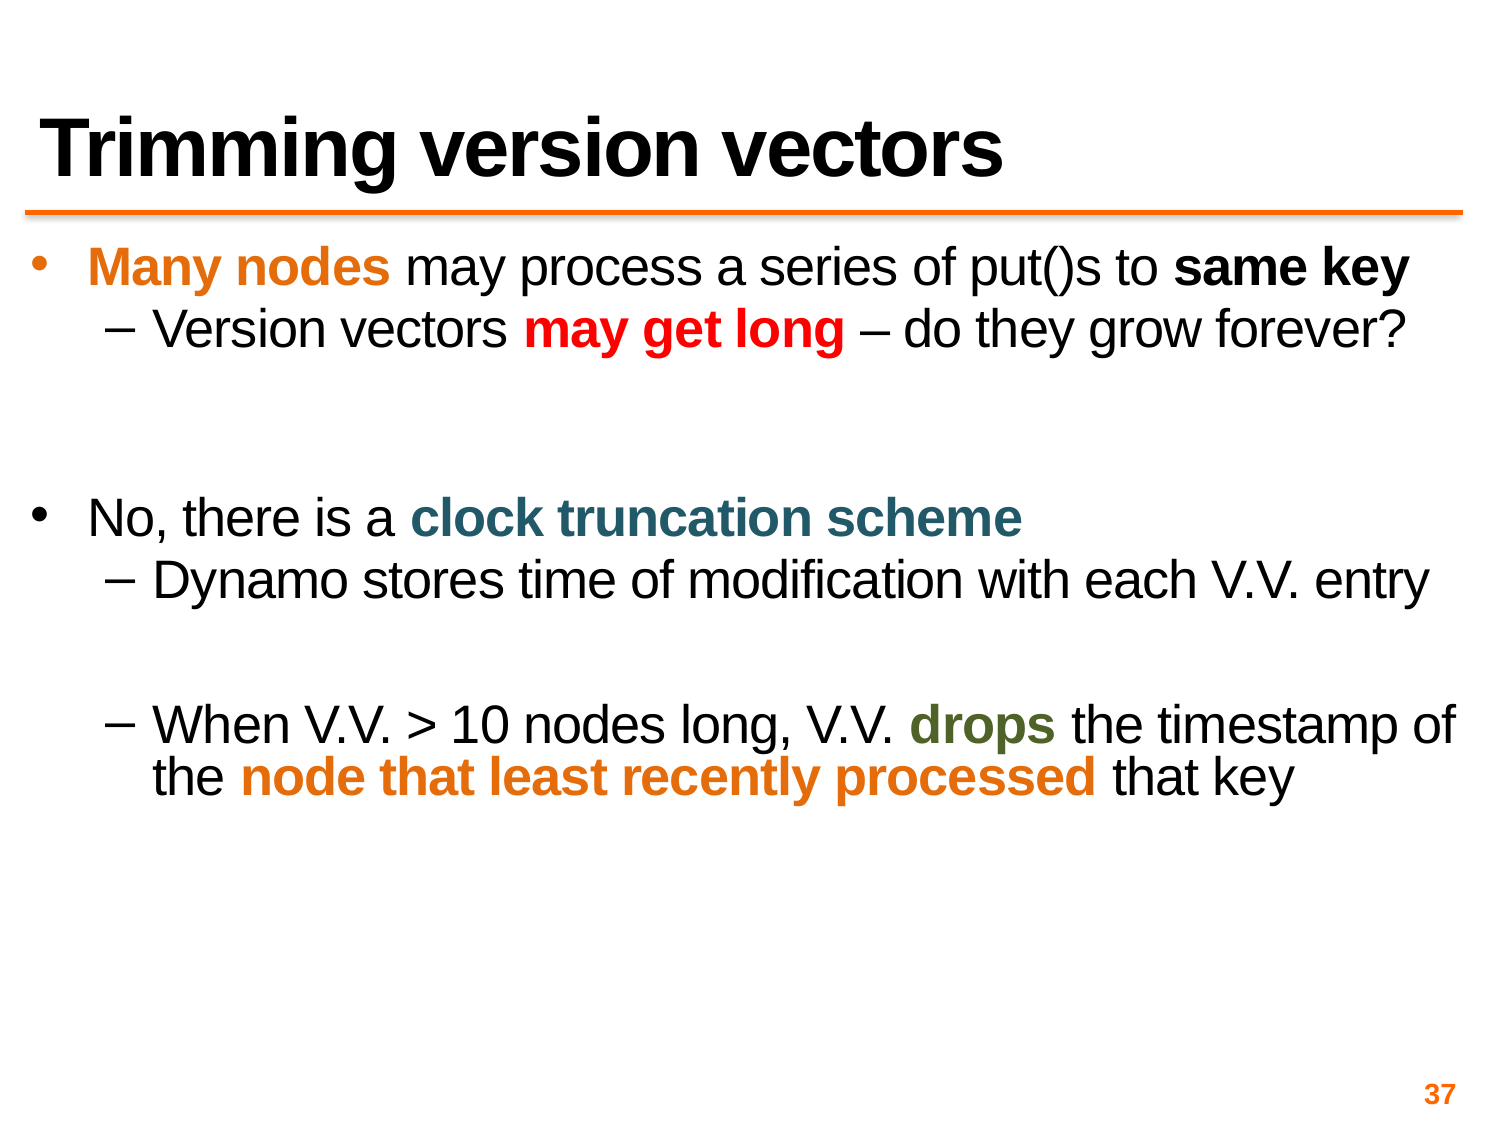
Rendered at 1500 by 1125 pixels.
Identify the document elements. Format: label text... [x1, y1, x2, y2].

list Many nodes may process a series of put()s to same key Version vectors may get long – do they grow forever? No, there is a clock truncation scheme Dynamo stores time of modification with each V.V. entry When V.V. > 10 nodes long, V.V. drops the timestamp of the node that least recently processed that key [24, 237, 1463, 1063]
title Trimming version vectors [24, 24, 1463, 201]
slide_number 37 [1112, 1074, 1463, 1110]
